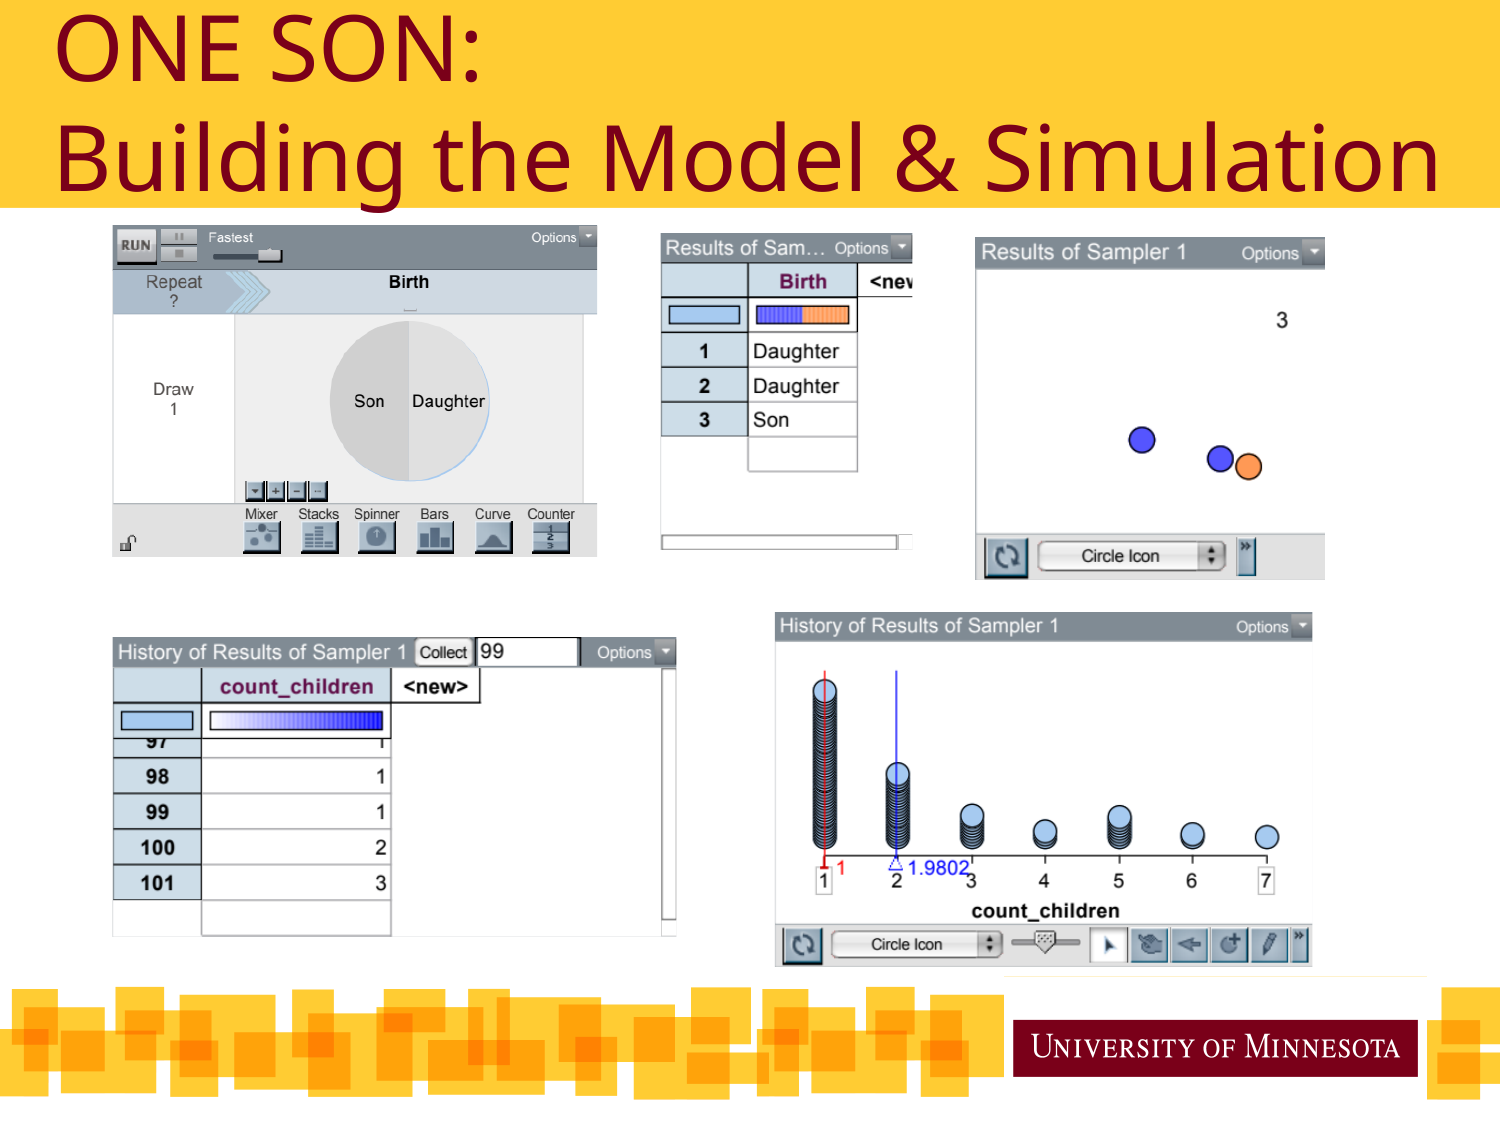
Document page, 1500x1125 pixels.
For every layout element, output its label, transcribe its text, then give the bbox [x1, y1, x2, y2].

title ONE SON: Building the Model & Simulation [37, 37, 1463, 163]
picture [0, 0, 1500, 1110]
